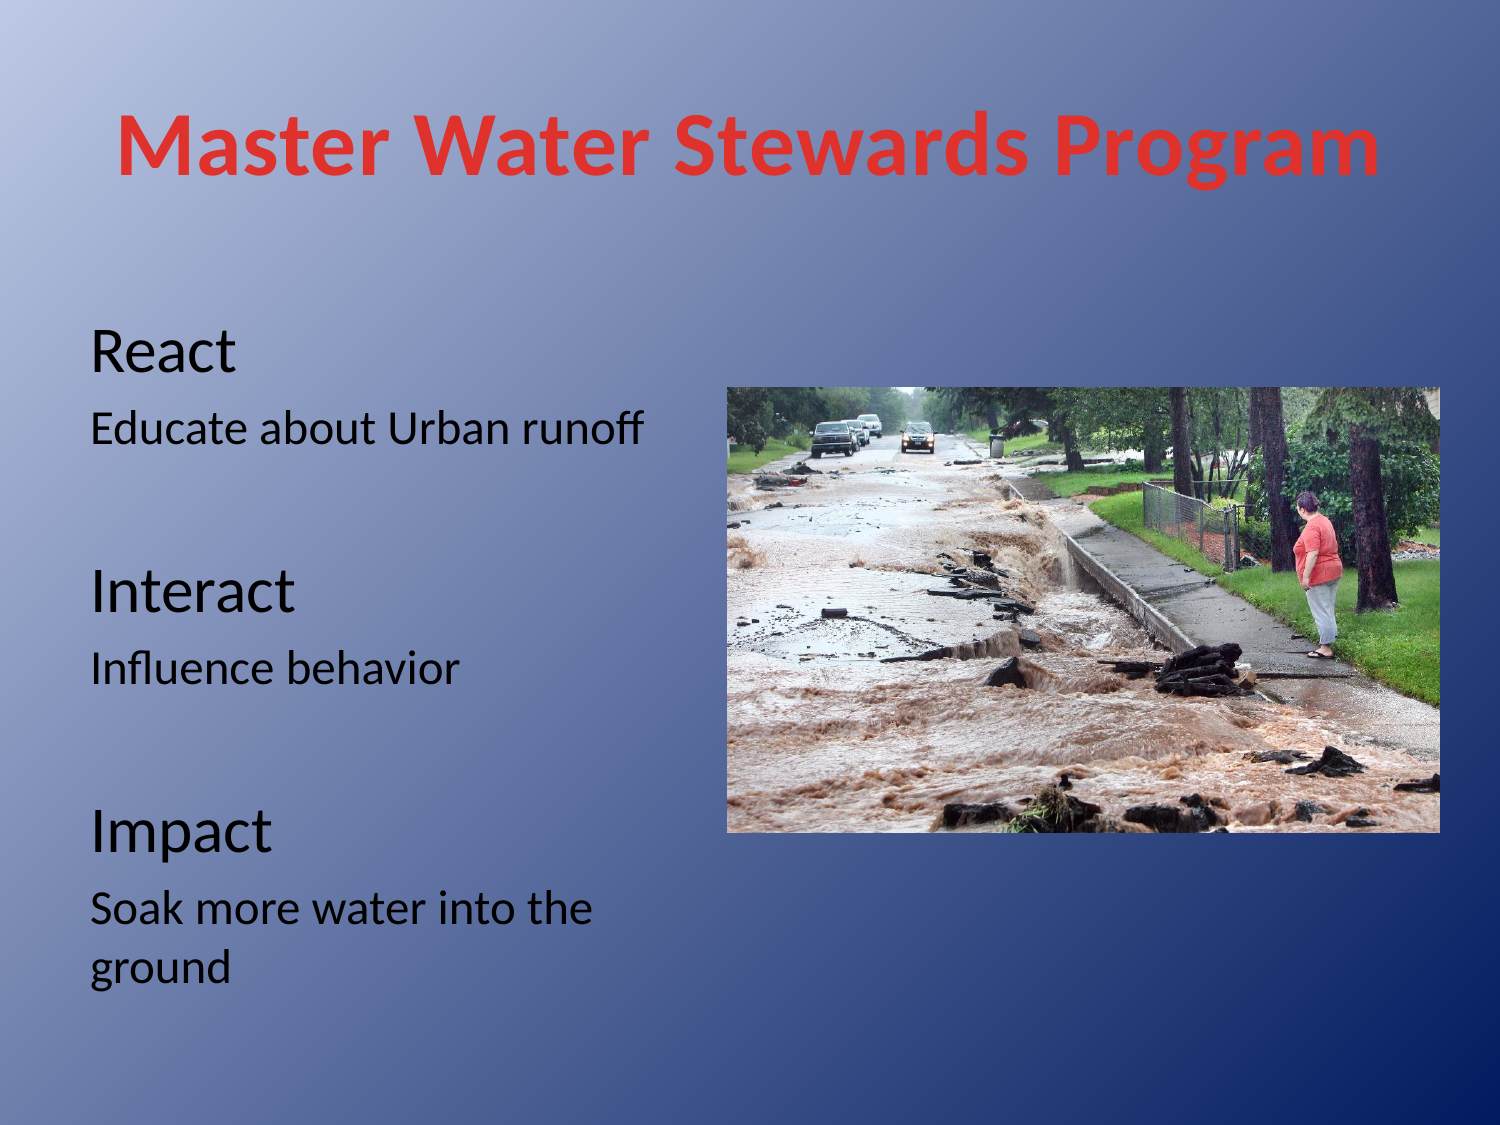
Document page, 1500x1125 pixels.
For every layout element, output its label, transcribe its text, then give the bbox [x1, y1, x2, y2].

title Master Water Stewards Program [75, 45, 1425, 233]
picture [727, 387, 1440, 833]
list React Educate about Urban runoff Interact Influence behavior Impact Soak more water into the ground [75, 299, 688, 1005]
